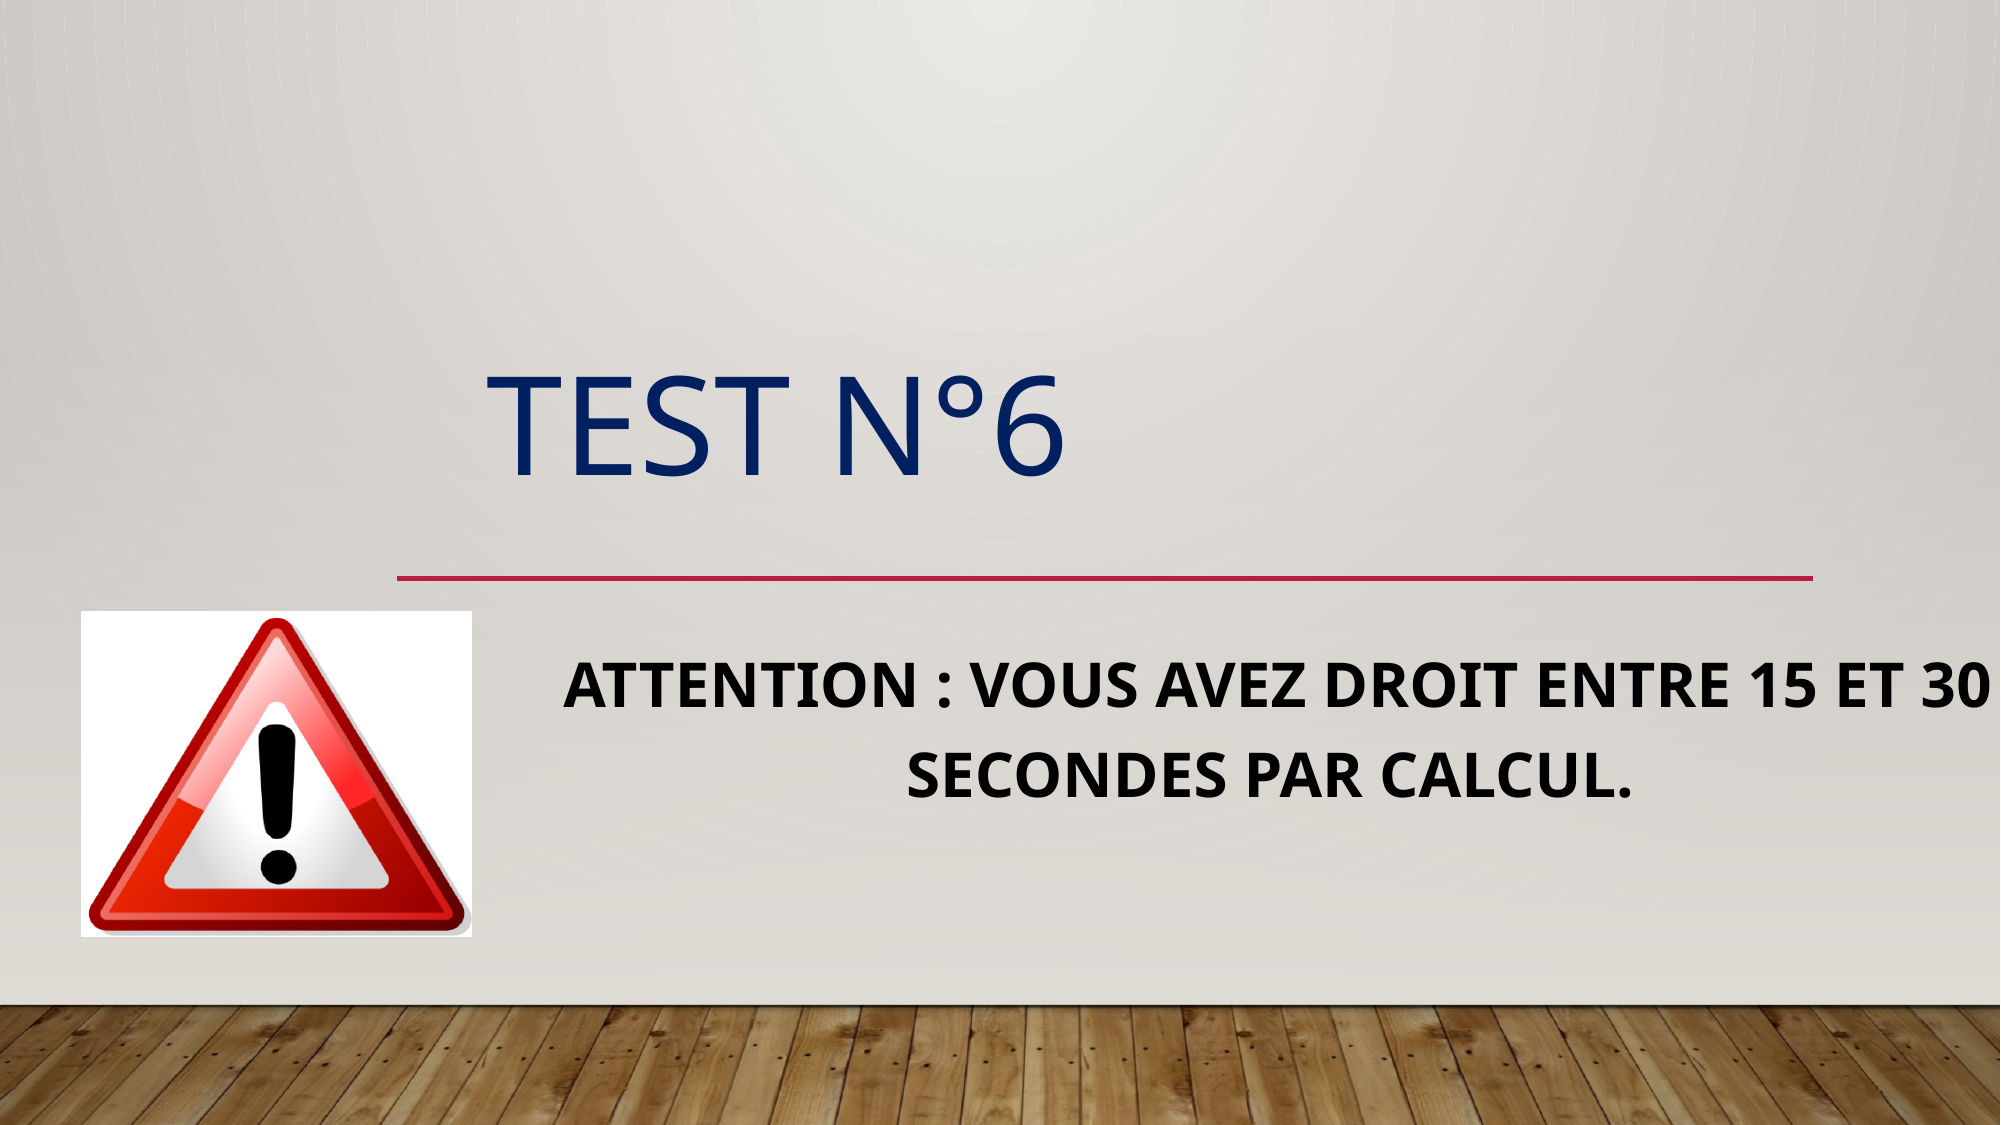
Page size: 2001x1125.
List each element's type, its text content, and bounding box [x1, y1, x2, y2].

title Test N°6 [471, 134, 1935, 506]
picture [80, 611, 472, 938]
subtitle Attention : vous avez droit entre 15 et 30 secondes par calcul. [528, 554, 2000, 827]
picture [0, 1005, 2000, 1125]
